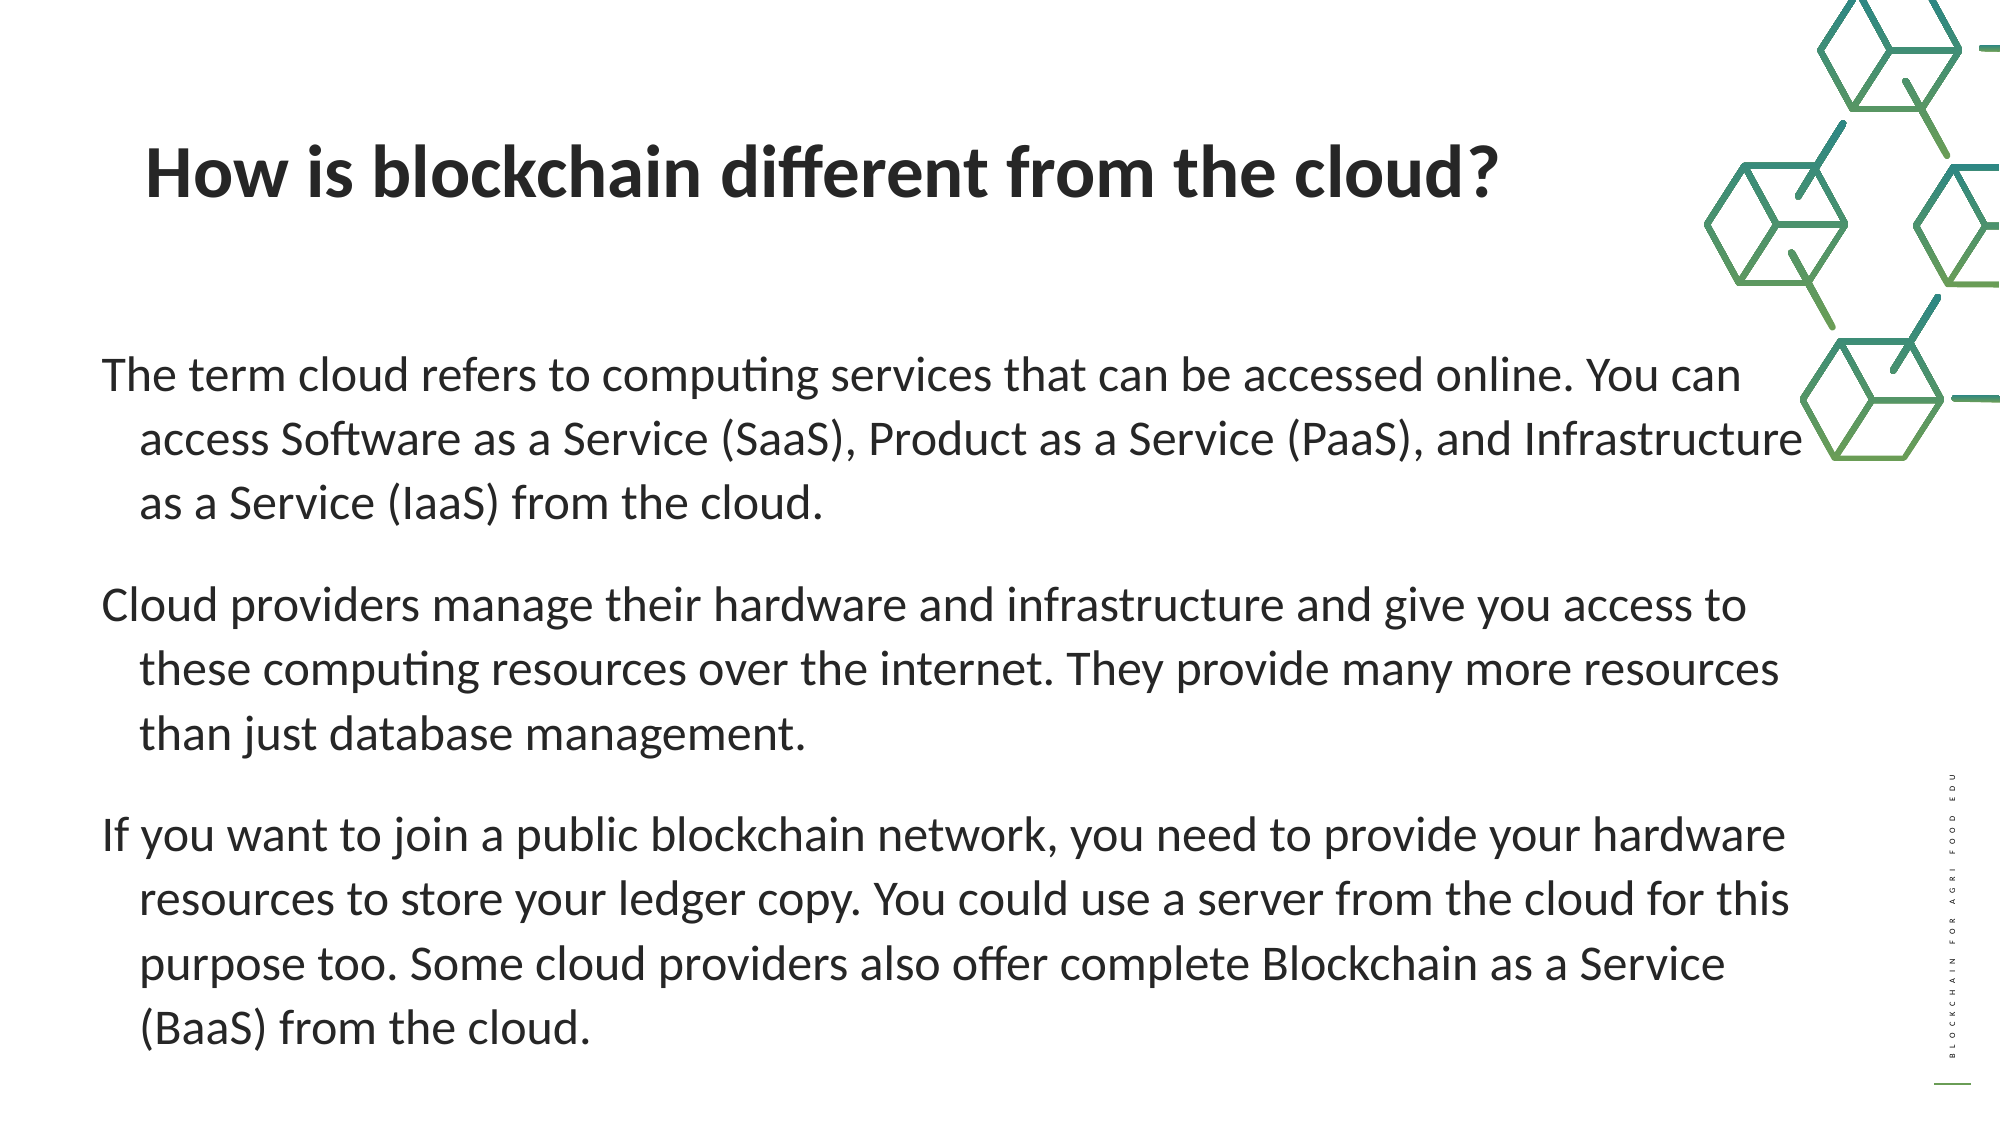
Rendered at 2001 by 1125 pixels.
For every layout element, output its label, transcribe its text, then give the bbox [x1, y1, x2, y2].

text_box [1704, 0, 2000, 461]
list How is blockchain different from the cloud? [130, 124, 1704, 337]
list The term cloud refers to computing services that can be accessed online. You can access Software as a Service (SaaS), Product as a Service (PaaS), and Infrastructure as a Service (IaaS) from the cloud. Cloud providers manage their hardware and infrastructure and give you access to these computing resources over the internet. They provide many more resources than just database management. If you want to join a public blockchain network, you need to provide your hardware resources to store your ledger copy. You could use a server from the cloud for this purpose too. Some cloud providers also offer complete Blockchain as a Service (BaaS) from the cloud. [86, 329, 1825, 1100]
